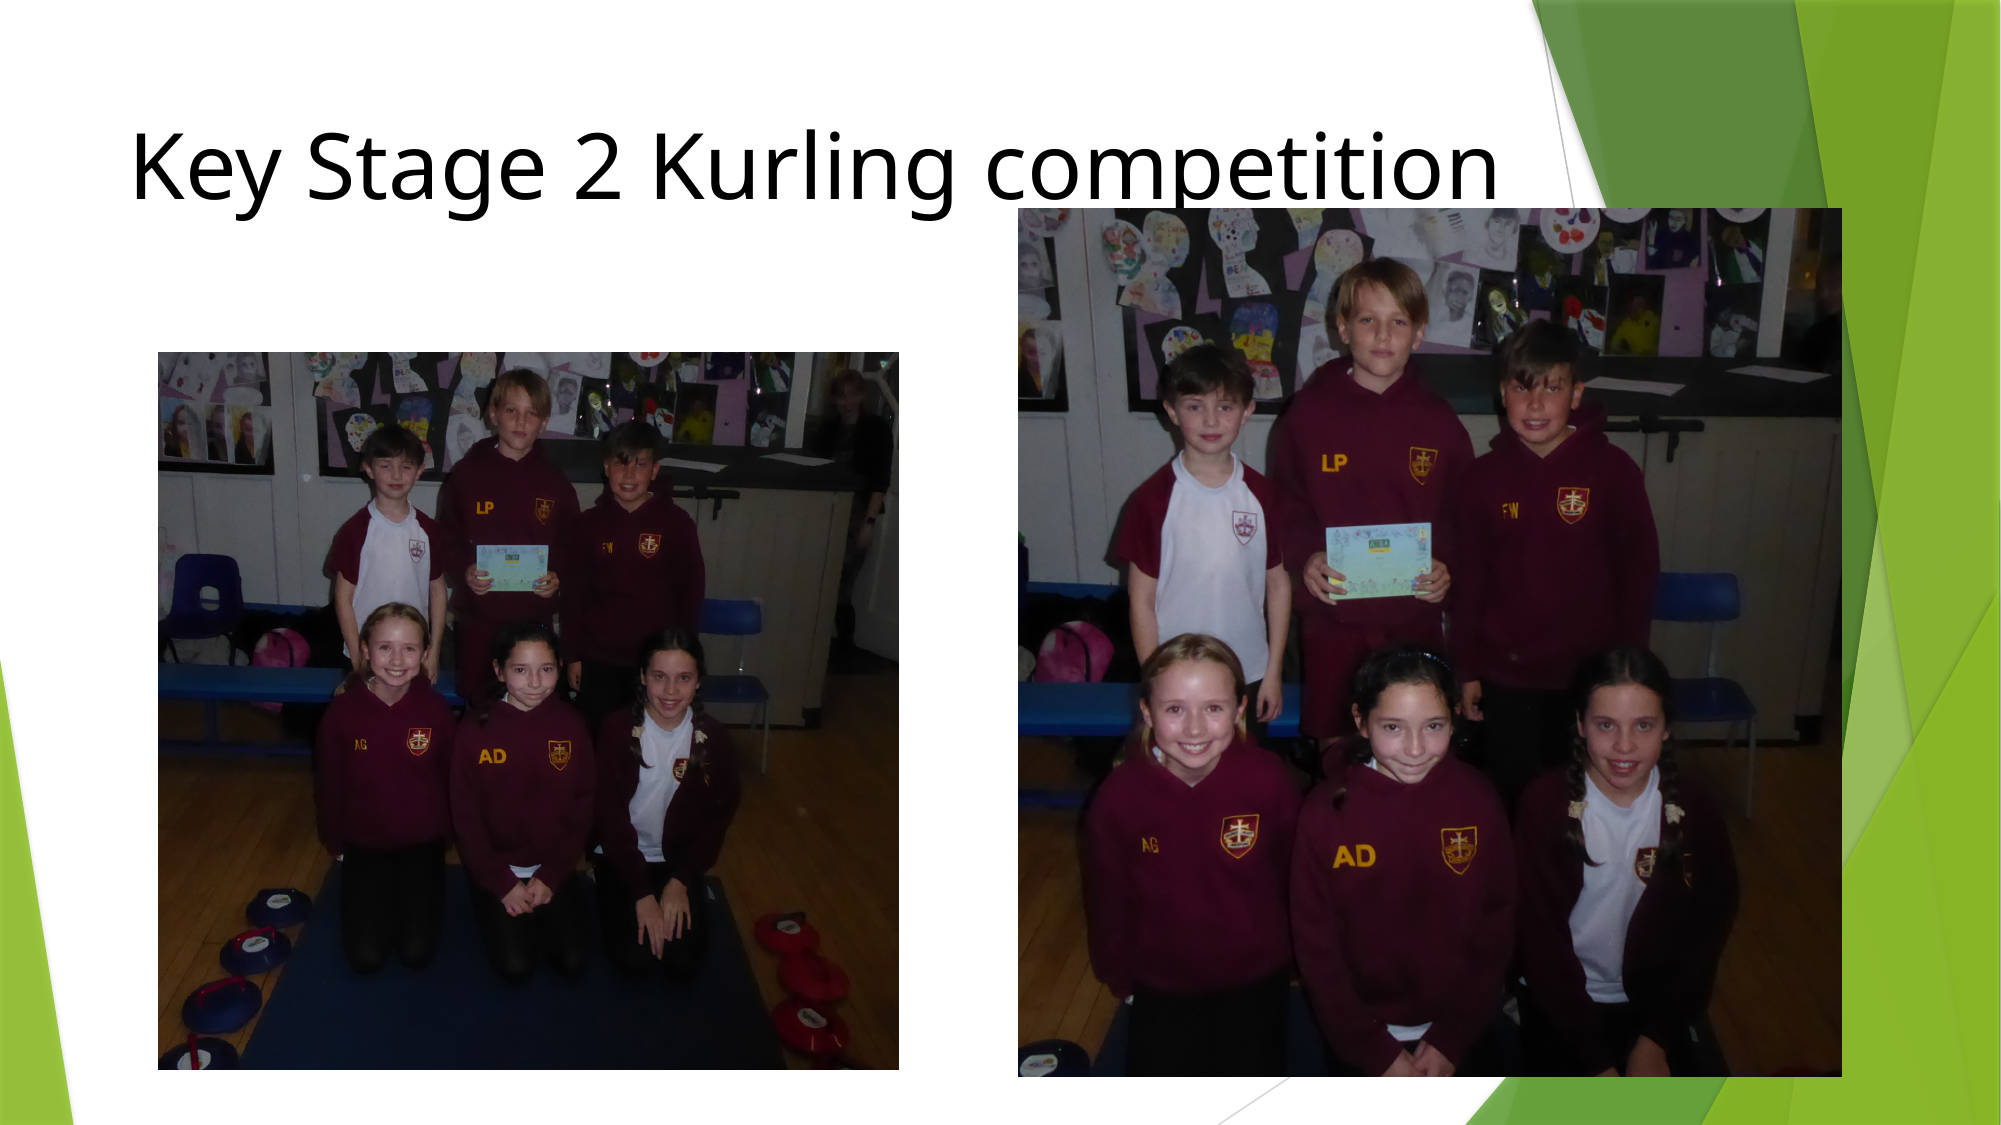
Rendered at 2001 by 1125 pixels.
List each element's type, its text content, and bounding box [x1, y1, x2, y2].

title Key Stage 2 Kurling competition [111, 99, 1522, 317]
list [158, 352, 899, 1070]
picture [1018, 207, 1842, 1078]
